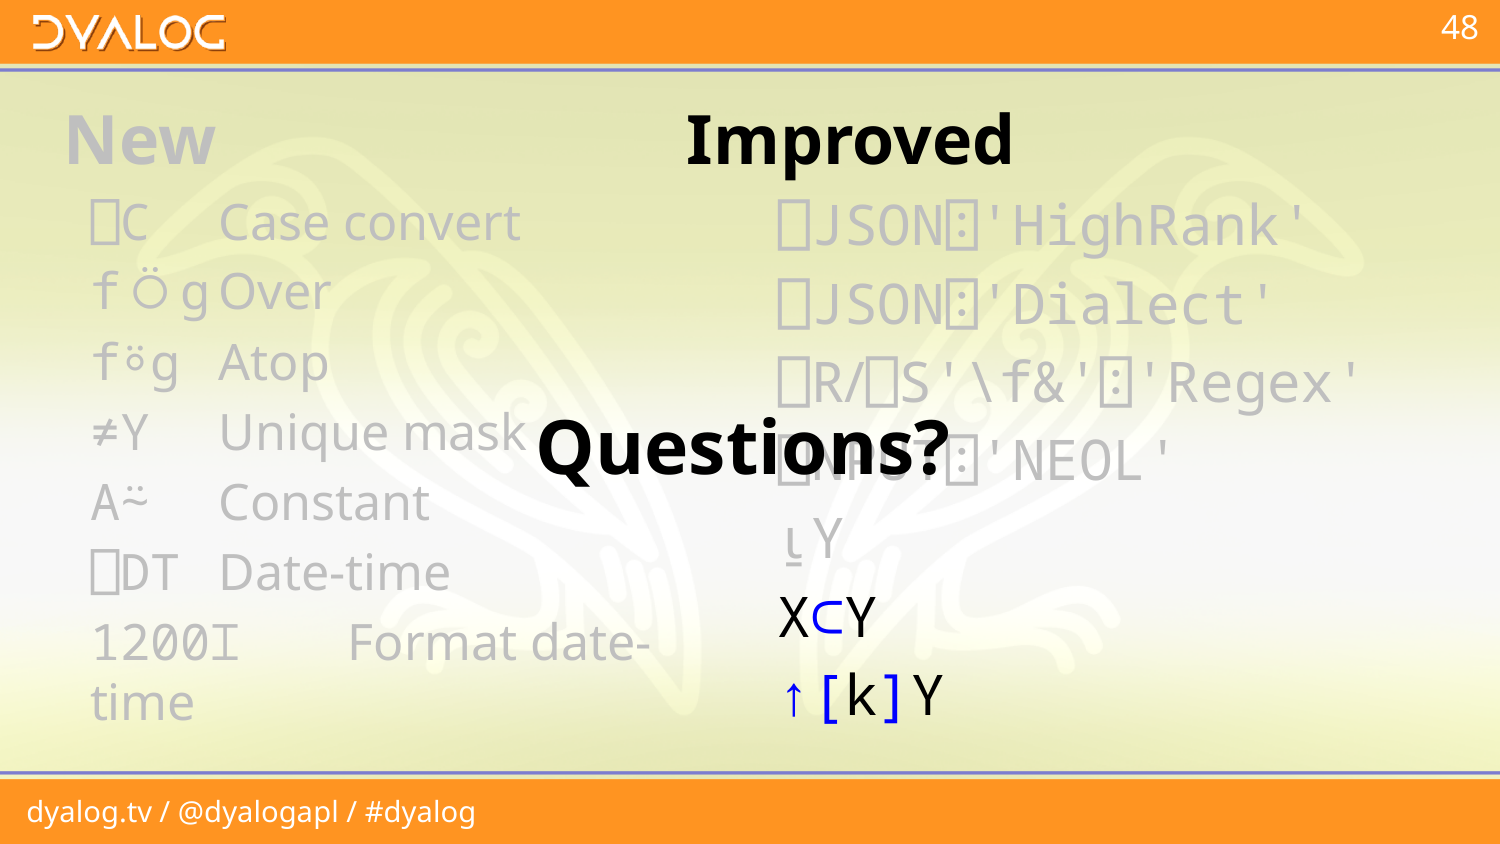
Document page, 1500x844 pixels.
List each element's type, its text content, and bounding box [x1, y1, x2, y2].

title New Improved [48, 88, 1421, 186]
picture [0, 0, 1500, 844]
text_box Questions? [55, 111, 1431, 743]
